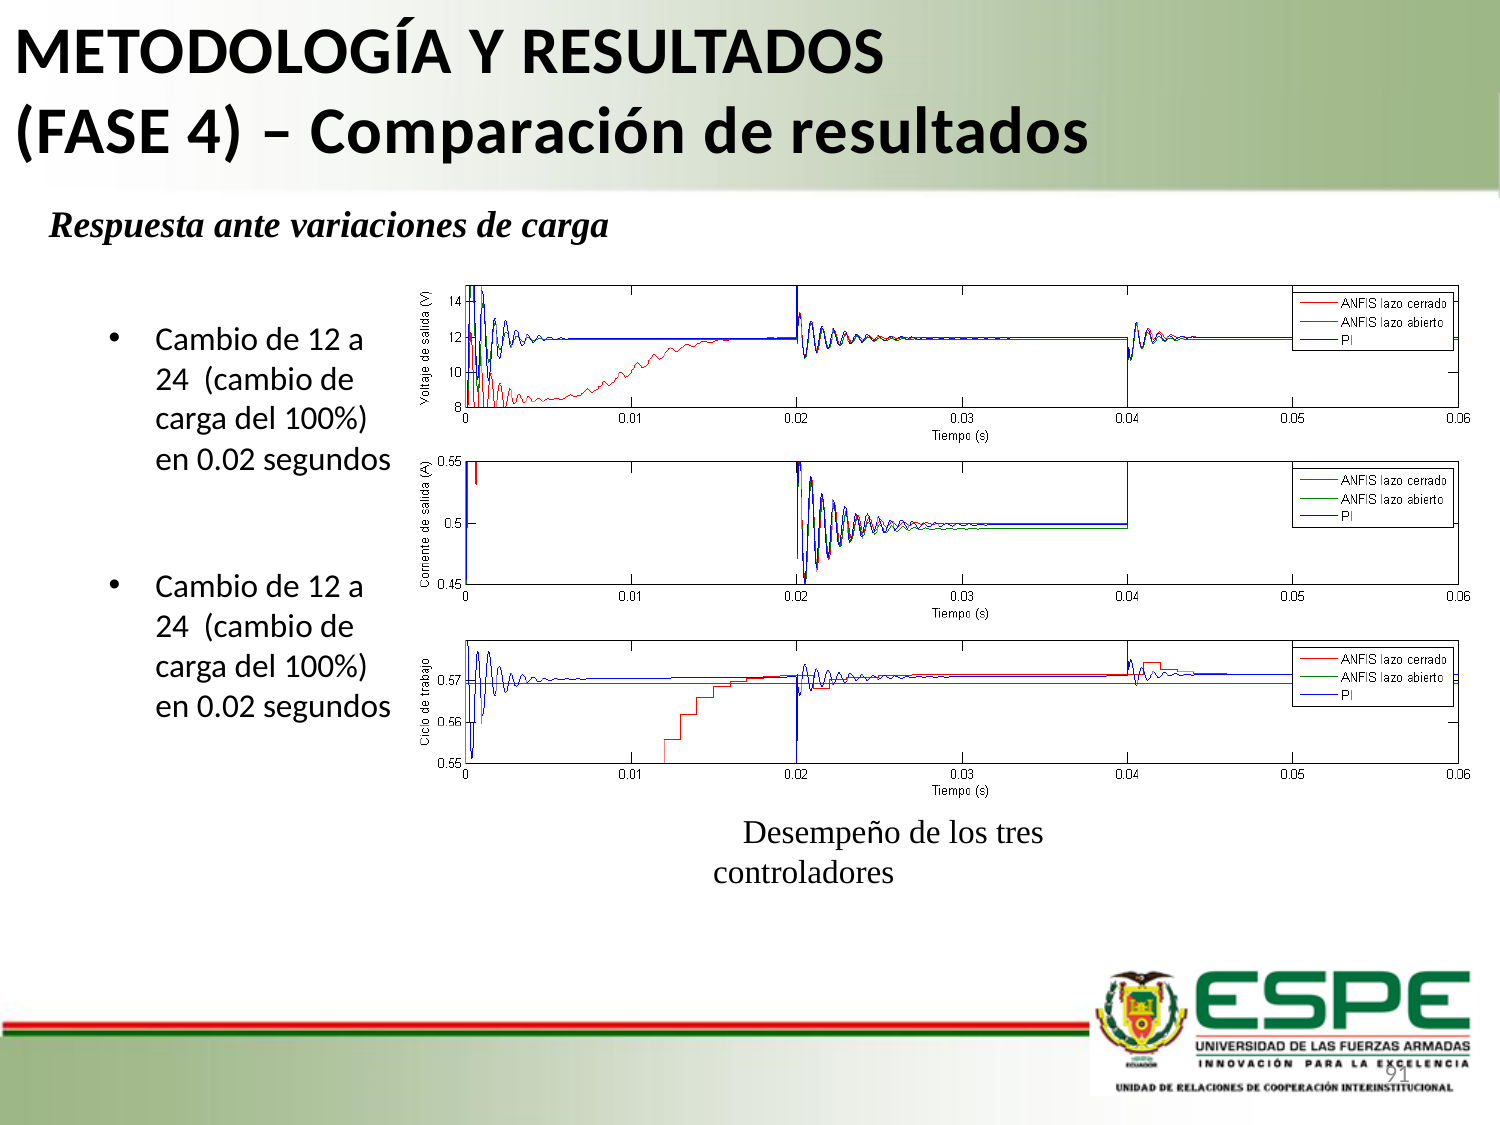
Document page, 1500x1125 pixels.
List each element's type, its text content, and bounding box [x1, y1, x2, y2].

slide_number 91 [1074, 1042, 1425, 1103]
text_box Respuesta ante variaciones de carga [10, 206, 940, 307]
picture [0, 92, 1500, 1125]
text_box METODOLOGÍA Y RESULTADOS (FASE 4) – Comparación de resultados [0, 0, 1500, 91]
text_box Desempeño de los tres controladores [698, 822, 1220, 923]
